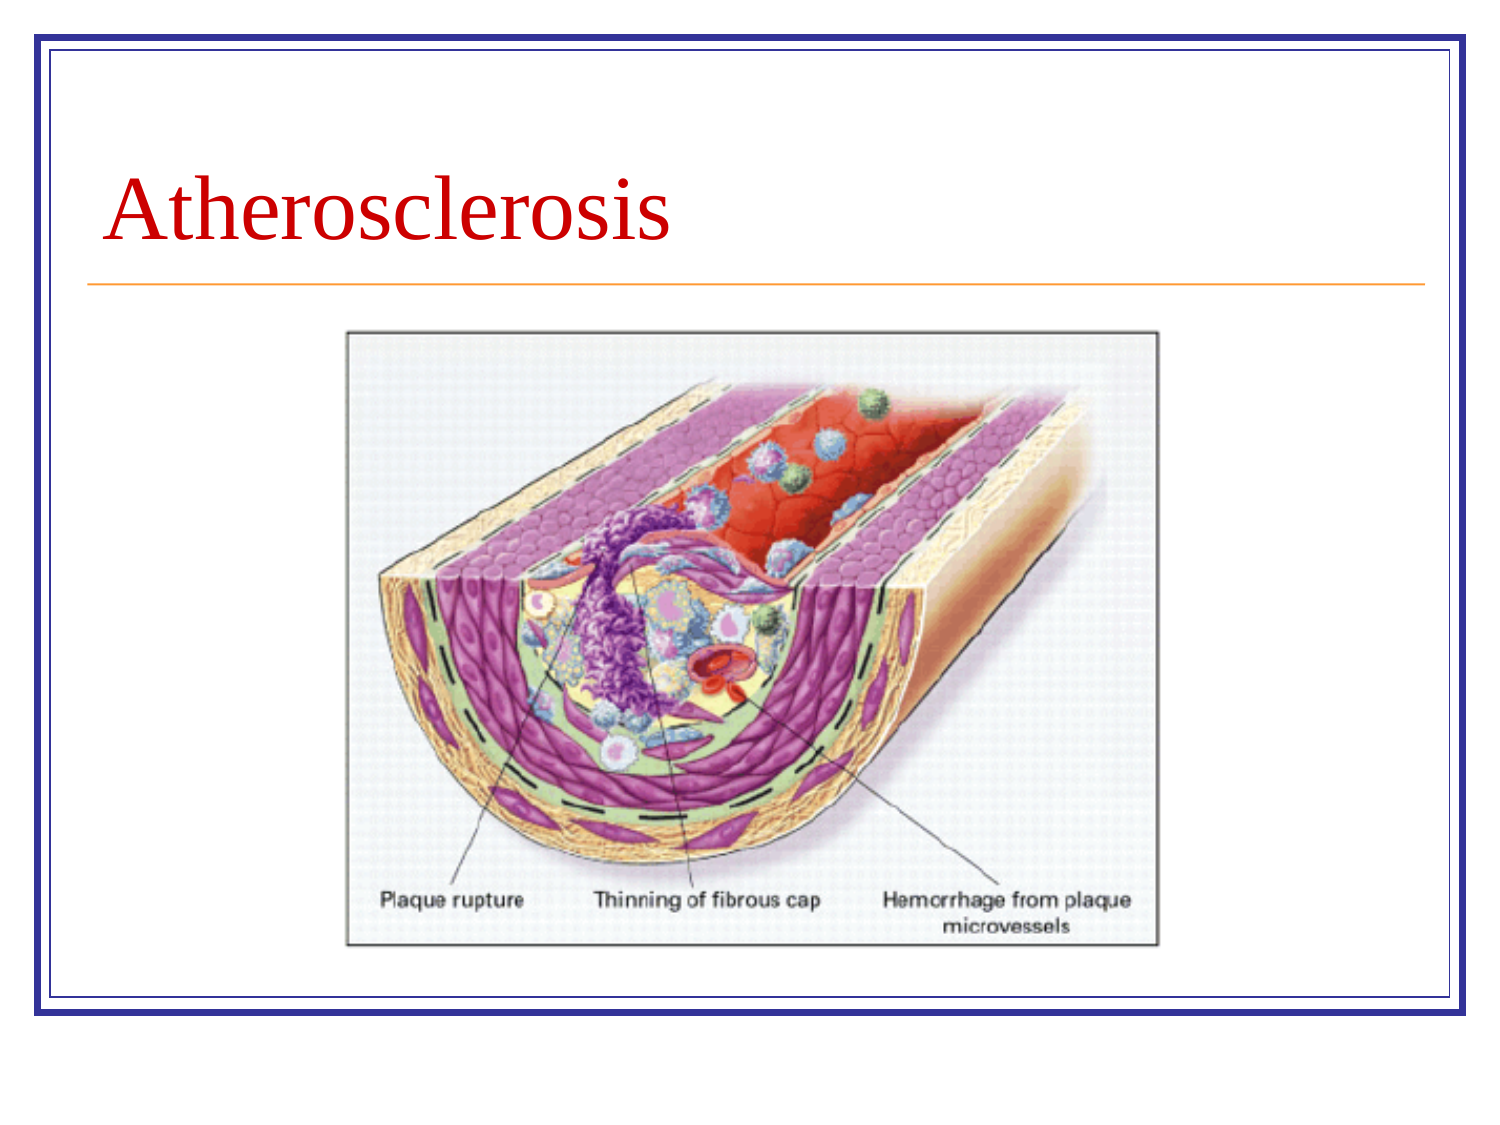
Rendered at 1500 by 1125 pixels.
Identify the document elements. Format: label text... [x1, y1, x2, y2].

title Atherosclerosis [87, 77, 1426, 266]
picture [312, 299, 1192, 976]
